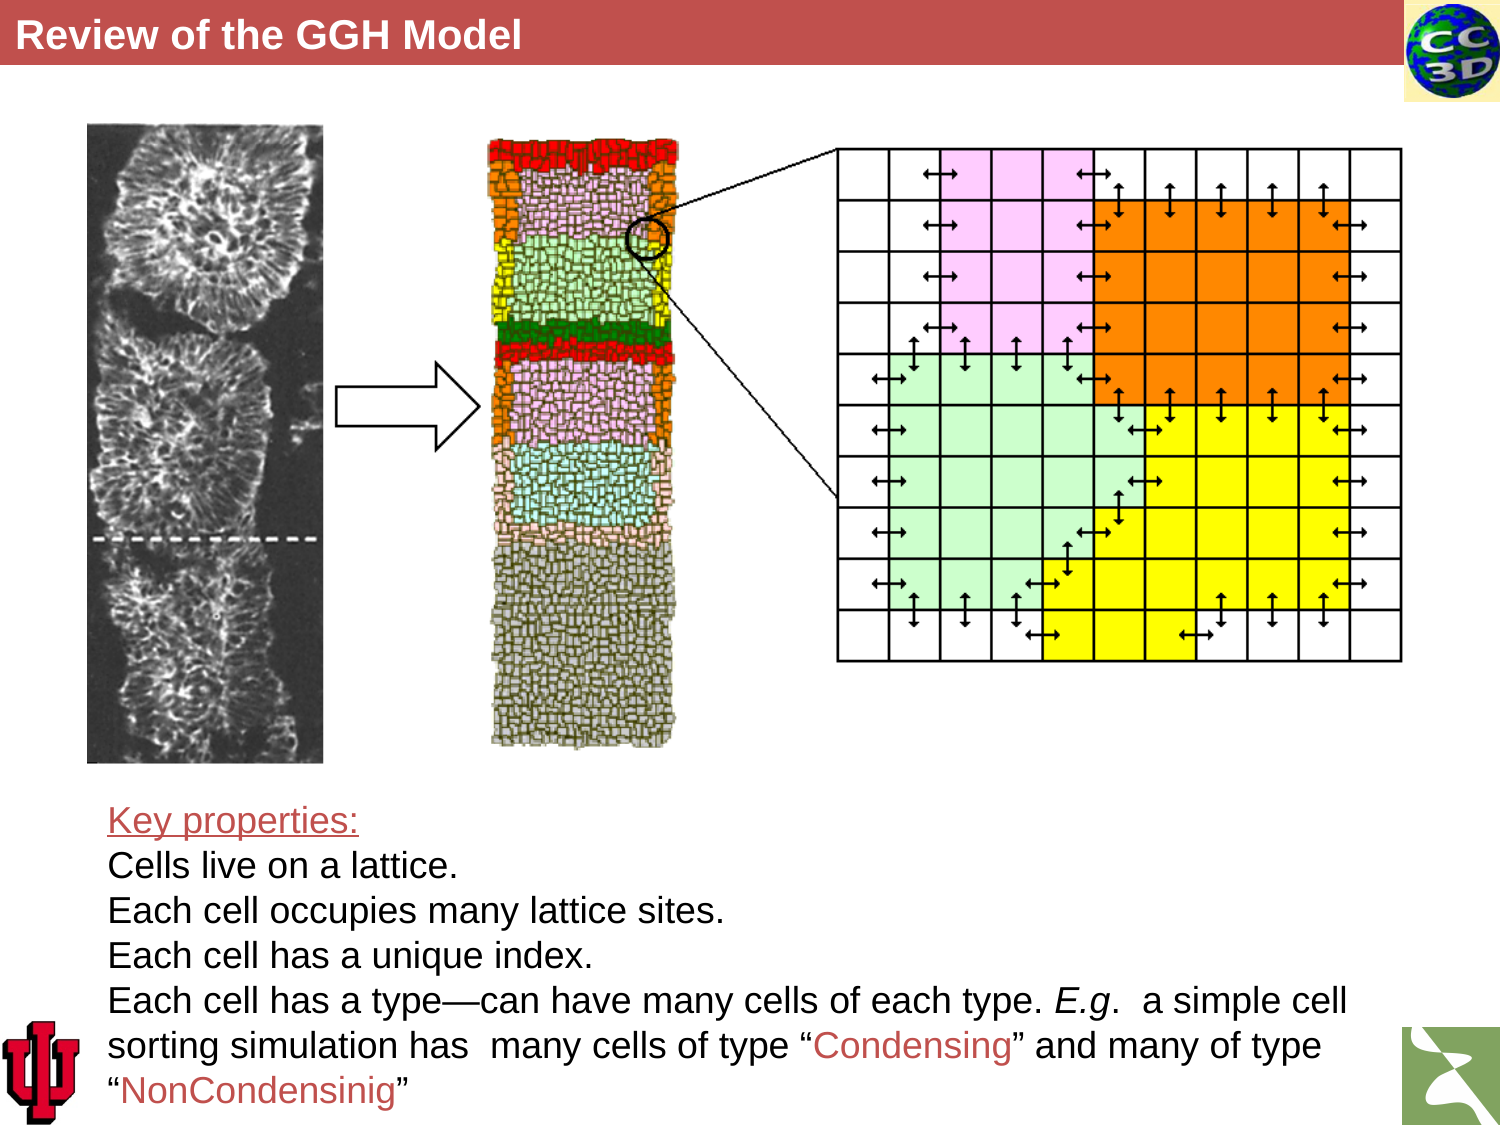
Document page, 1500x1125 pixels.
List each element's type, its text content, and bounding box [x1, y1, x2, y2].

picture [1402, 1027, 1500, 1125]
picture [1404, 0, 1500, 103]
picture [87, 122, 1413, 765]
picture [0, 1020, 80, 1125]
text_box Review of the GGH Model [0, 0, 1403, 65]
text_box Key properties: Cells live on a lattice. Each cell occupies many lattice sites. Each cell has a unique index. Each cell has a type—can have many cells of each type. E.g. a simple cell sorting simulation has many cells of type “Condensing” and many of type “NonCondensinig” [92, 788, 1408, 1125]
